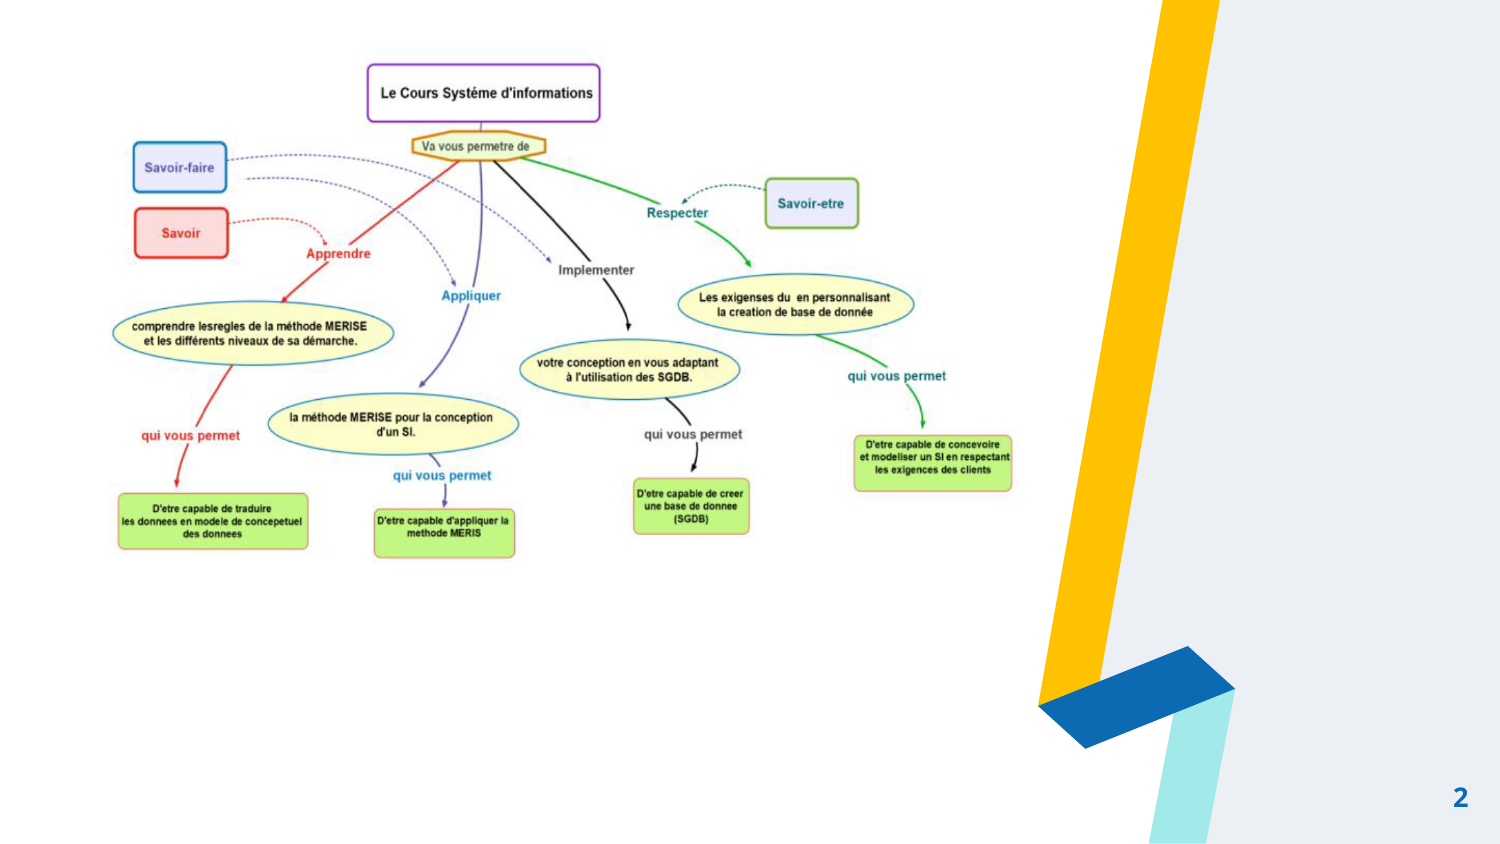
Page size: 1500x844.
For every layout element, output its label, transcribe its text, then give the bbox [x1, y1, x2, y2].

picture [108, 47, 1032, 564]
slide_number 2 [1378, 766, 1469, 832]
